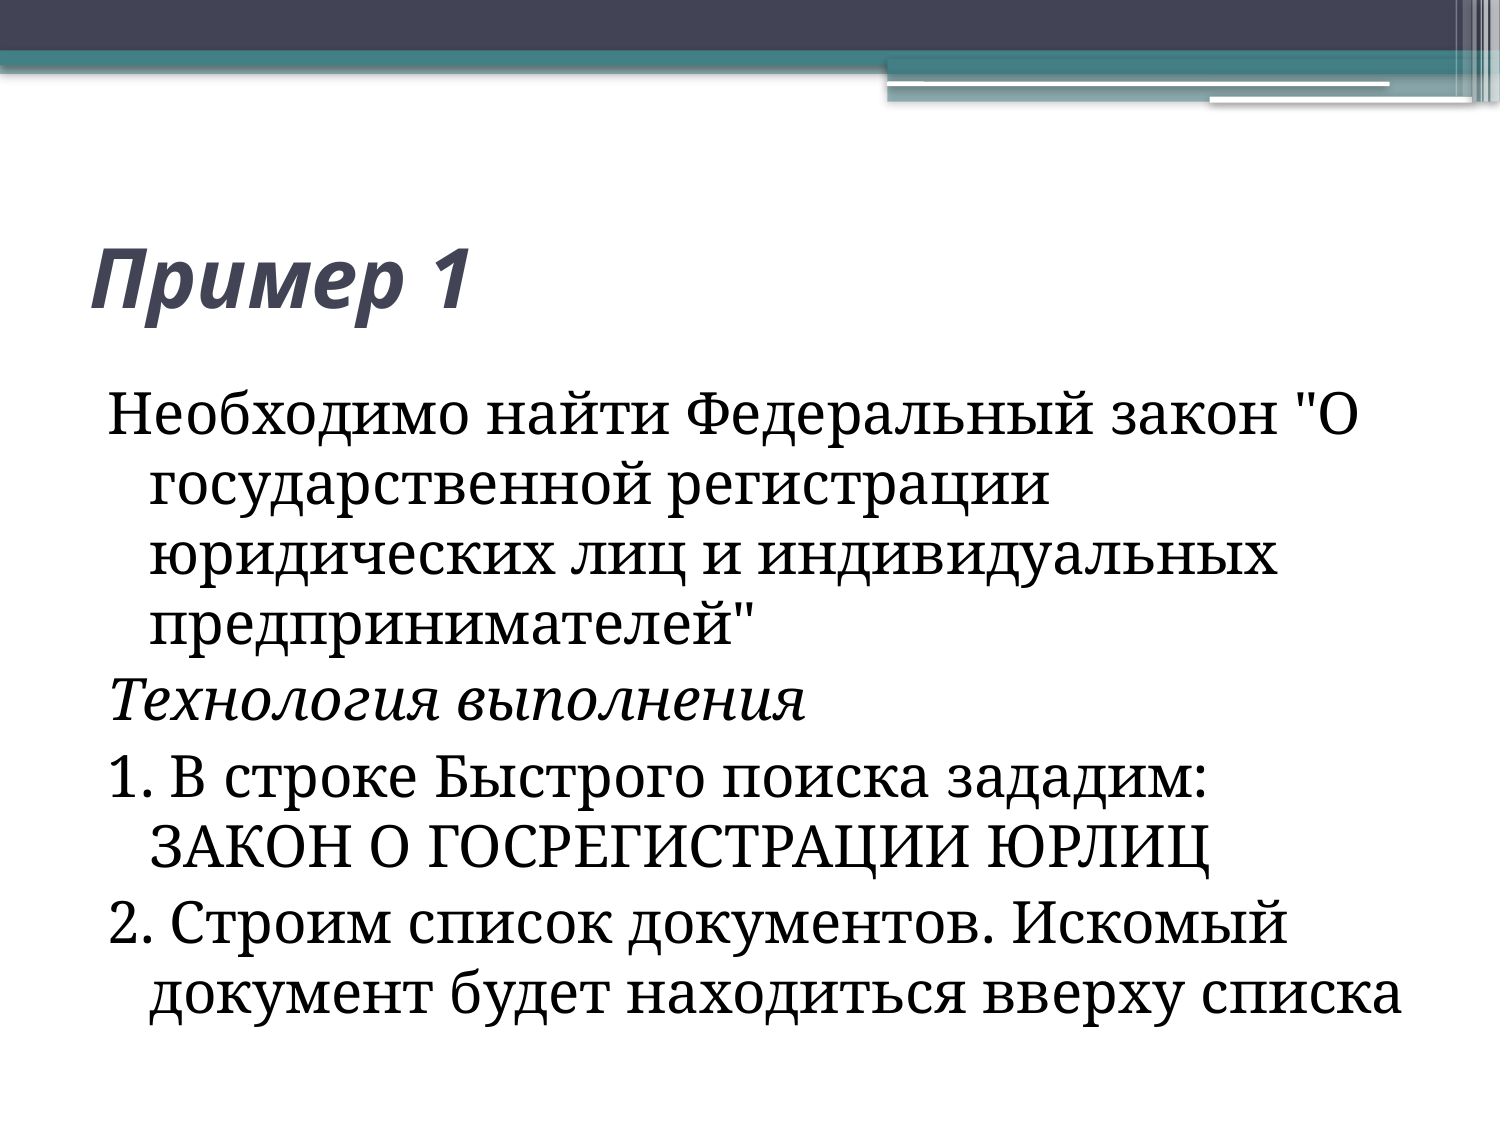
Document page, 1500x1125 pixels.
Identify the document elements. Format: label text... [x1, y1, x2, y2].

list Необходимо найти Федеральный закон "О государственной регистрации юридических лиц и индивидуальных предпринимателей" Технология выполнения 1. В строке Быстрого поиска зададим: ЗАКОН О ГОСРЕГИСТРАЦИИ ЮРЛИЦ 2. Строим список документов. Искомый документ будет находиться вверху списка [75, 368, 1425, 1079]
title Пример 1 [75, 187, 1425, 363]
